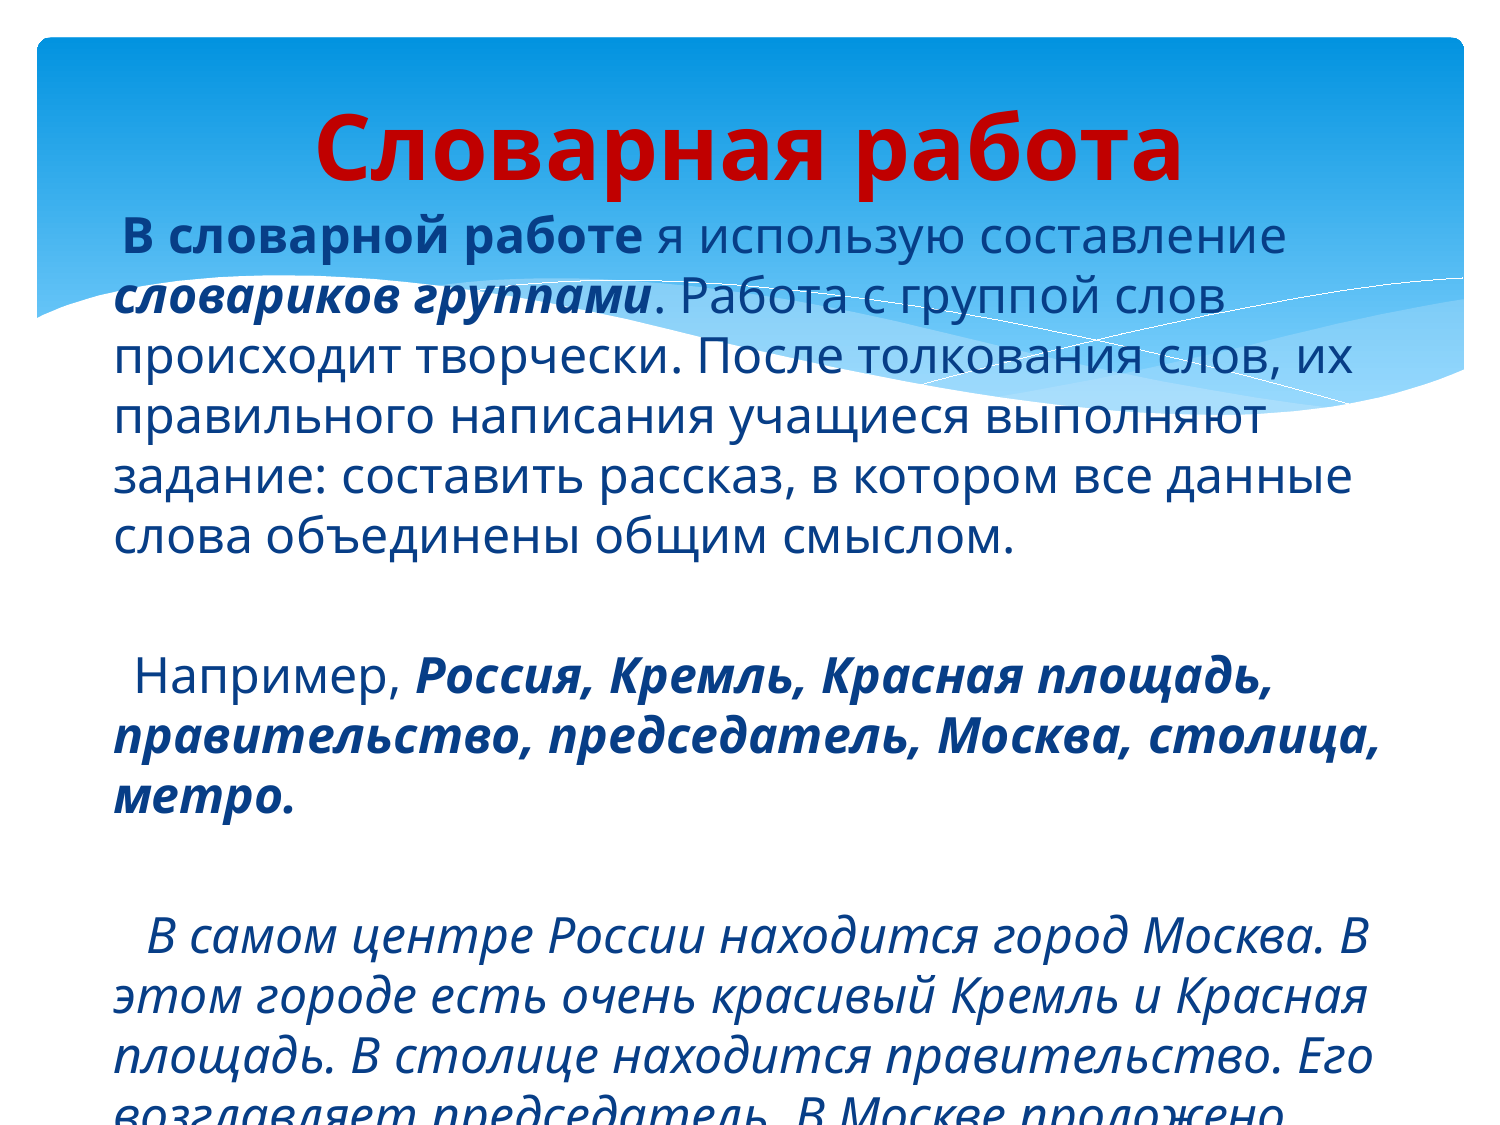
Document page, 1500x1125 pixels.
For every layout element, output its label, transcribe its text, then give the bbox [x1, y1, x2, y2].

title Словарная работа [75, 55, 1425, 196]
list В словарной работе я использую составление словариков группами. Работа с группой слов происходит творчески. После толкования слов, их правильного написания учащиеся выполняют задание: составить рассказ, в котором все данные слова объединены общим смыслом. Например, Россия, Кремль, Красная площадь, правительство, председатель, Москва, столица, метро. В самом центре России находится город Москва. В этом городе есть очень красивый Кремль и Красная площадь. В столице находится правительство. Его возглавляет председатель. В Москве проложено метро. [53, 196, 1459, 1083]
